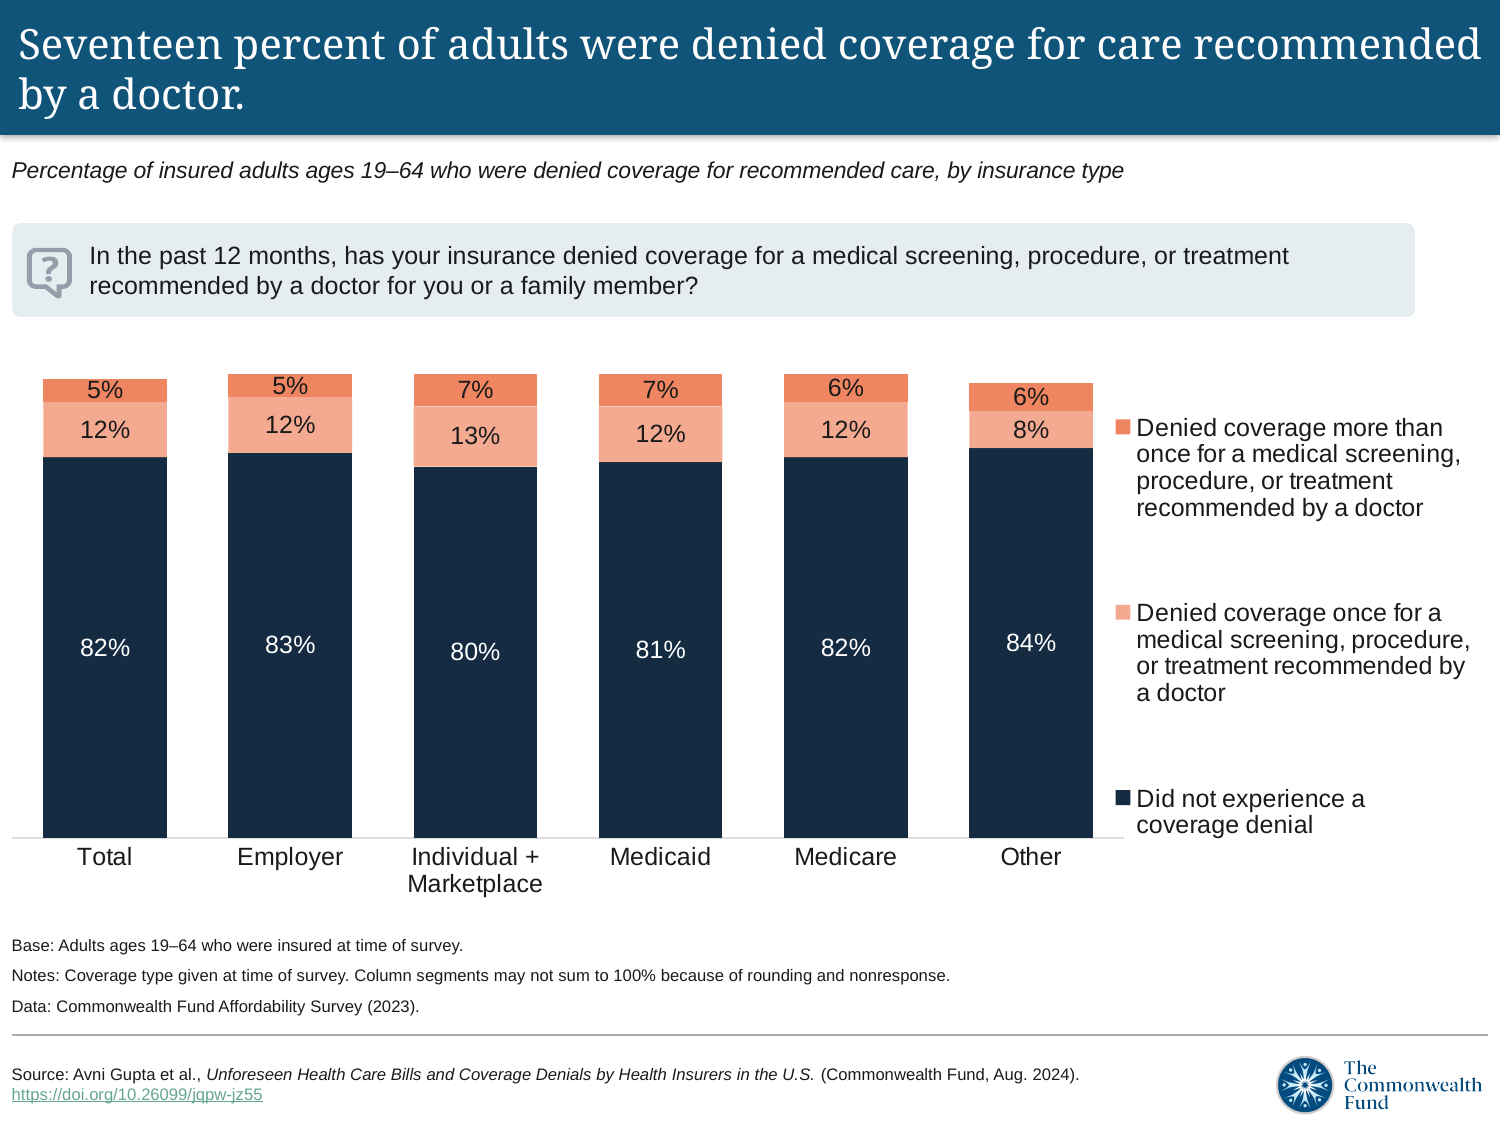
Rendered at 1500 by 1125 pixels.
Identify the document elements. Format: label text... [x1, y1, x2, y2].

text_box In the past 12 months, has your insurance denied coverage for a medical screening, procedure, or treatment recommended by a doctor for you or a family member? [11, 225, 1416, 295]
title Seventeen percent of adults were denied coverage for care recommended by a doctor. [18, 0, 1495, 135]
list Base: Adults ages 19–64 who were insured at time of survey. Notes: Coverage type given at time of survey. Column segments may not sum to 100% because of rounding and nonresponse. Data: Commonwealth Fund Affordability Survey (2023). [11, 934, 1489, 1016]
list Percentage of insured adults ages 19–64 who were denied coverage for recommended care, by insurance type [11, 155, 1482, 225]
chart [11, 296, 1489, 918]
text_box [26, 247, 73, 294]
picture [1271, 1049, 1489, 1118]
